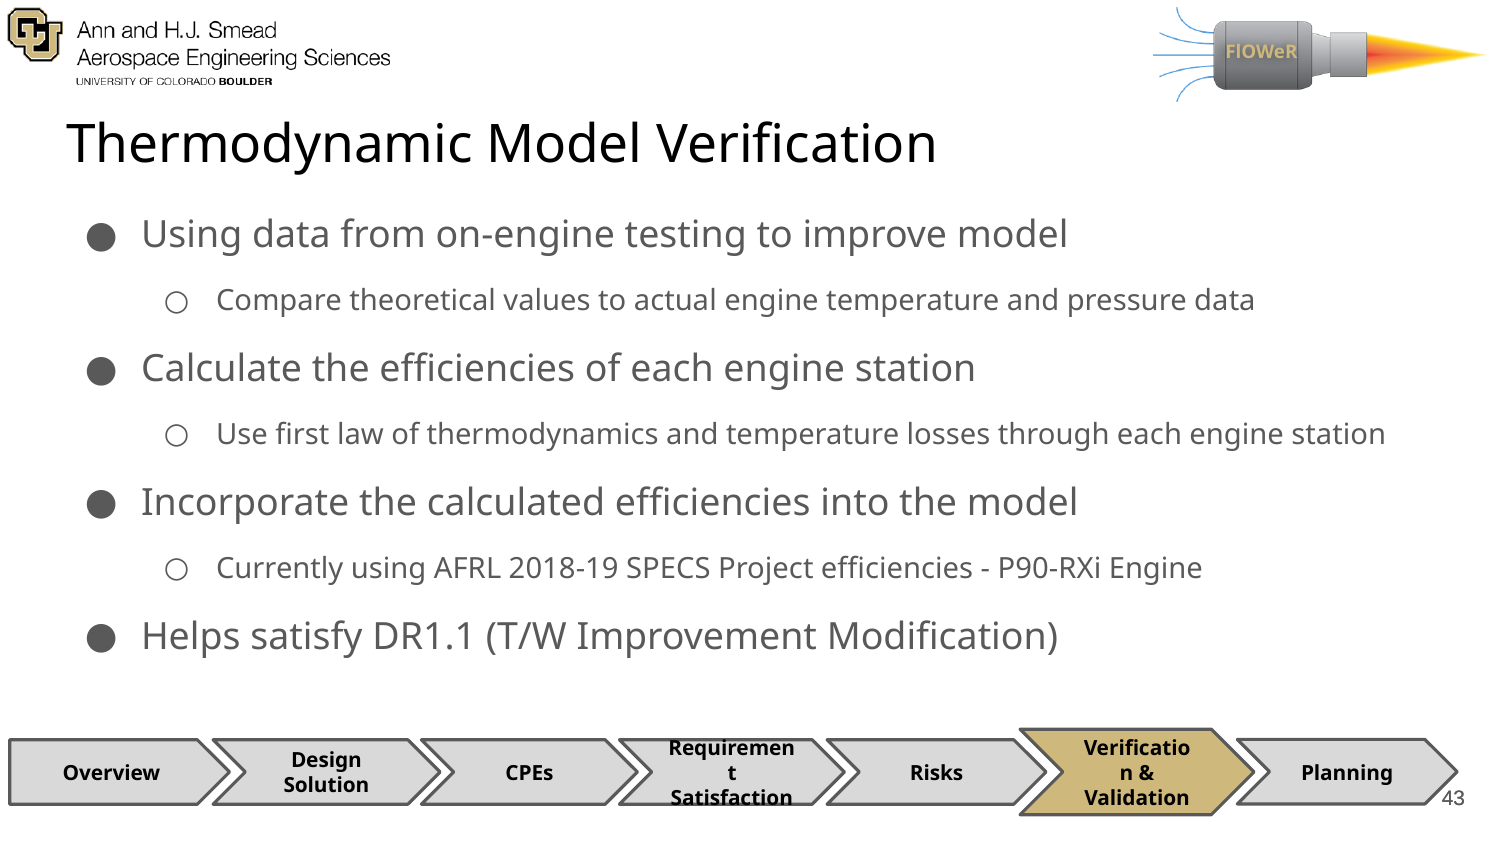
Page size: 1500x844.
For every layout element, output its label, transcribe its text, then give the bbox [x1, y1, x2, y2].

text_box Planning [1237, 739, 1458, 804]
picture [1153, 7, 1488, 102]
list Using data from on-engine testing to improve model Compare theoretical values to actual engine temperature and pressure data Calculate the efficiencies of each engine station Use first law of thermodynamics and temperature losses through each engine station Incorporate the calculated efficiencies into the model Currently using AFRL 2018-19 SPECS Project efficiencies - P90-RXi Engine Helps satisfy DR1.1 (T/W Improvement Modification) [51, 188, 1449, 699]
text_box Design Solution [213, 739, 441, 805]
text_box Verification & Validation [1020, 729, 1255, 815]
title Thermodynamic Model Verification [51, 94, 1449, 188]
slide_number 43 [1389, 764, 1480, 830]
picture [7, 7, 390, 85]
text_box Requirement Satisfaction [619, 739, 845, 805]
text_box CPEs [421, 739, 638, 805]
text_box Risks [827, 739, 1047, 805]
text_box Overview [9, 739, 230, 805]
